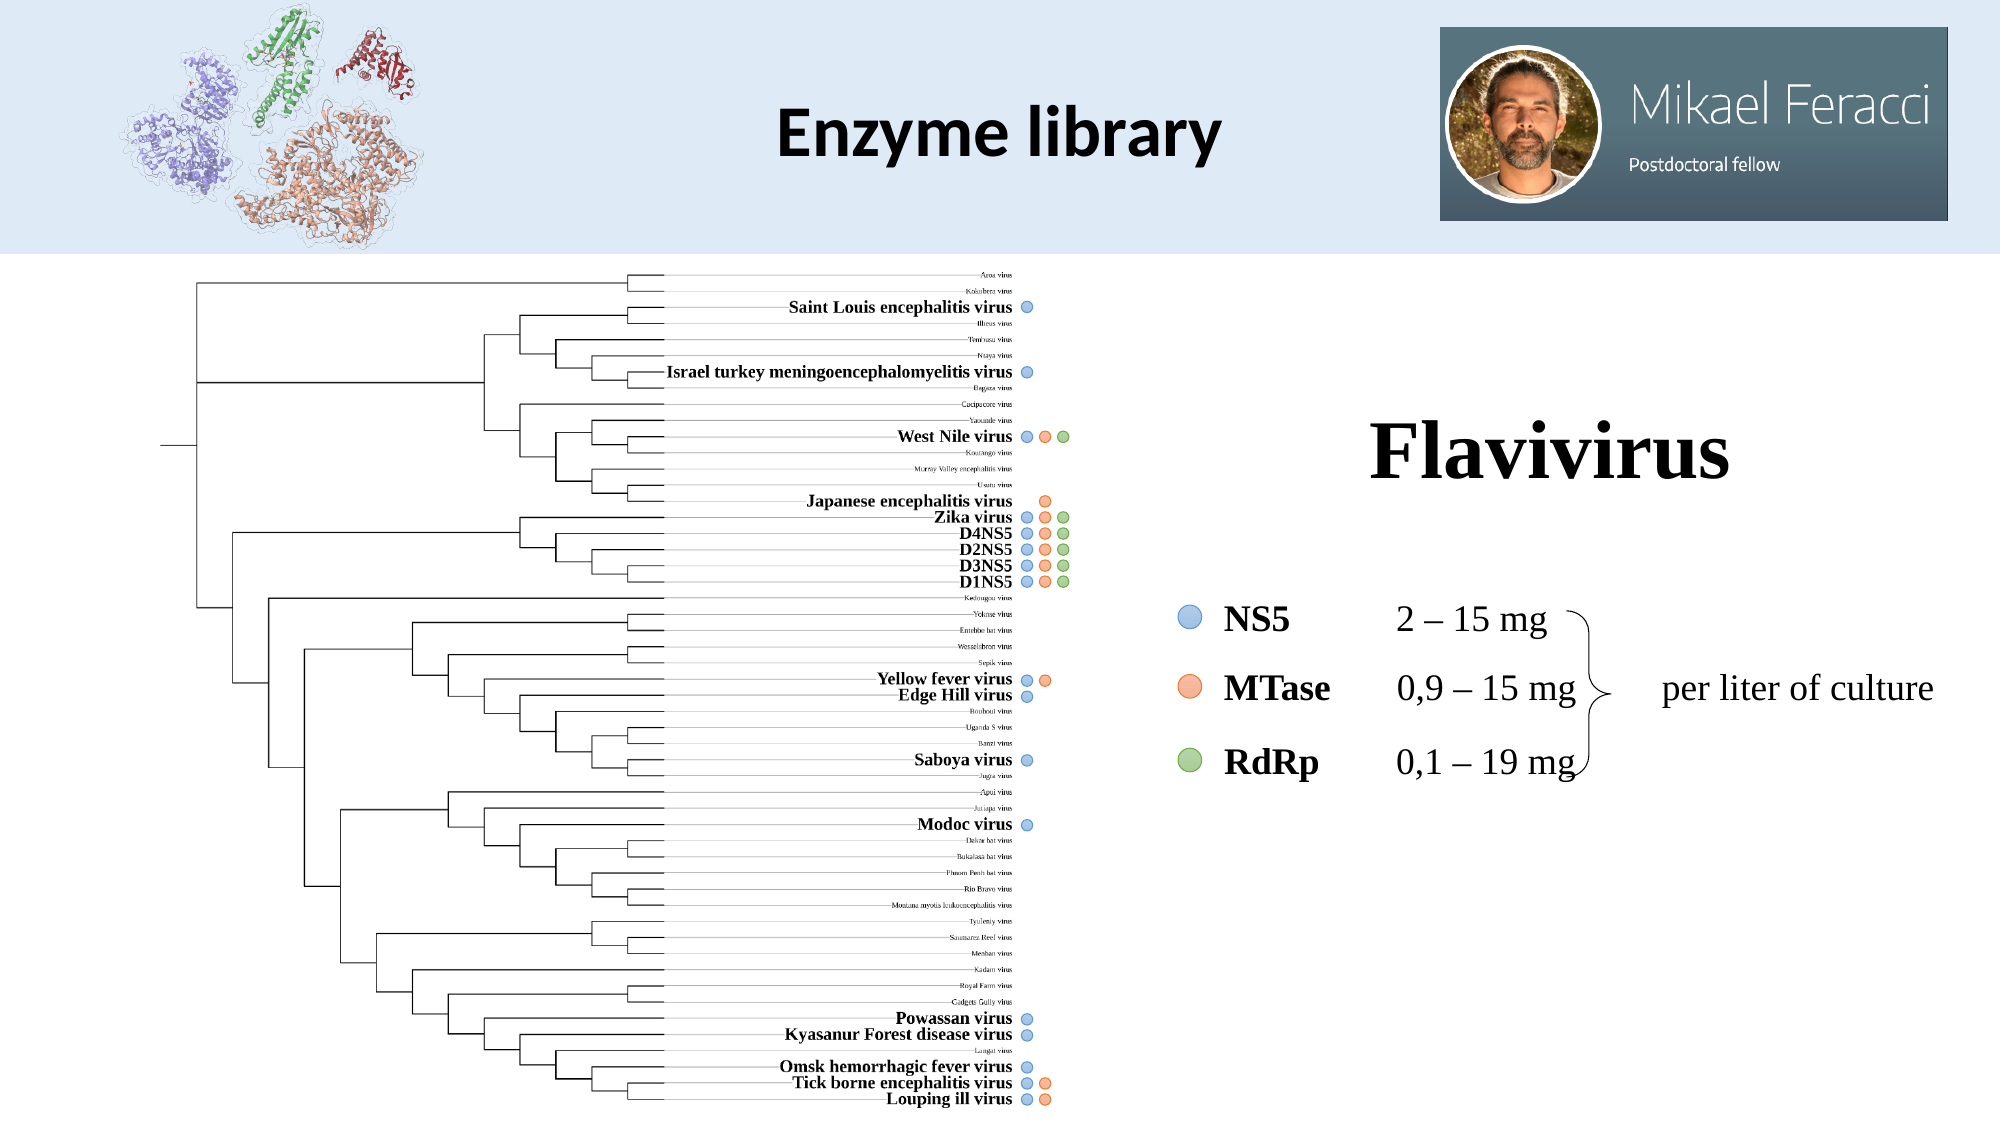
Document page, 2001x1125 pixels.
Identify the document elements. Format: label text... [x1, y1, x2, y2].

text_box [160, 271, 1069, 1108]
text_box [1177, 586, 1952, 791]
text_box Flavivirus [1132, 388, 1969, 503]
picture [1440, 27, 1948, 221]
text_box Enzyme library [0, 0, 2000, 255]
picture [115, 0, 442, 252]
